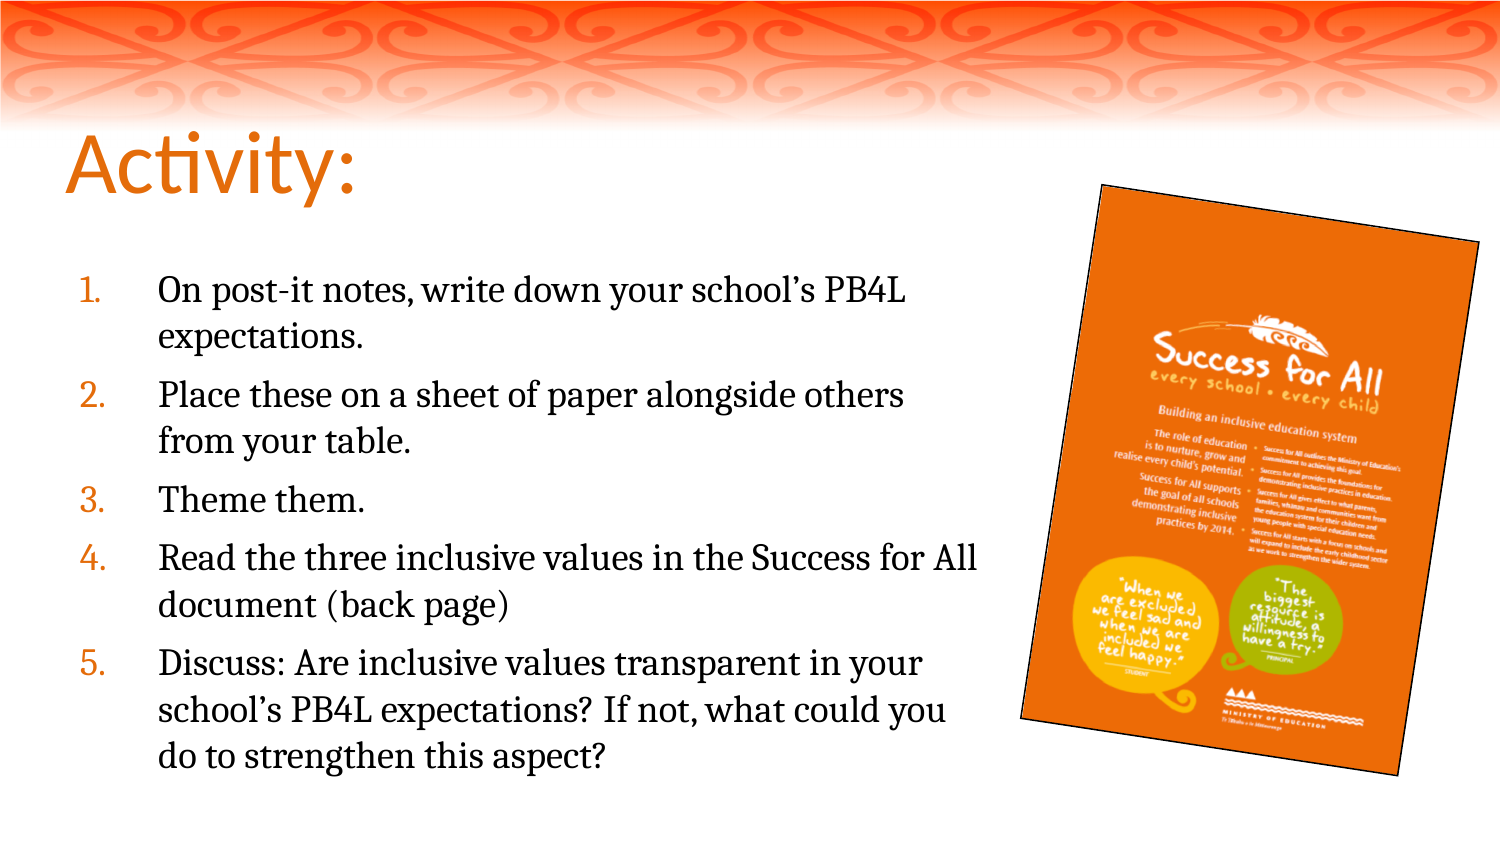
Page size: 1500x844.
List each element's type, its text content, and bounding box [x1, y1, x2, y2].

picture [0, 0, 1500, 148]
text_box Activity: [50, 157, 1388, 618]
picture [1023, 187, 1477, 774]
text_box On post-it notes, write down your school’s PB4L expectations. Place these on a sheet of paper alongside others from your table. Theme them. Read the three inclusive values in the Success for All document (back page) Discuss: Are inclusive values transparent in your school’s PB4L expectations? If not, what could you do to strengthen this aspect? [64, 256, 998, 785]
